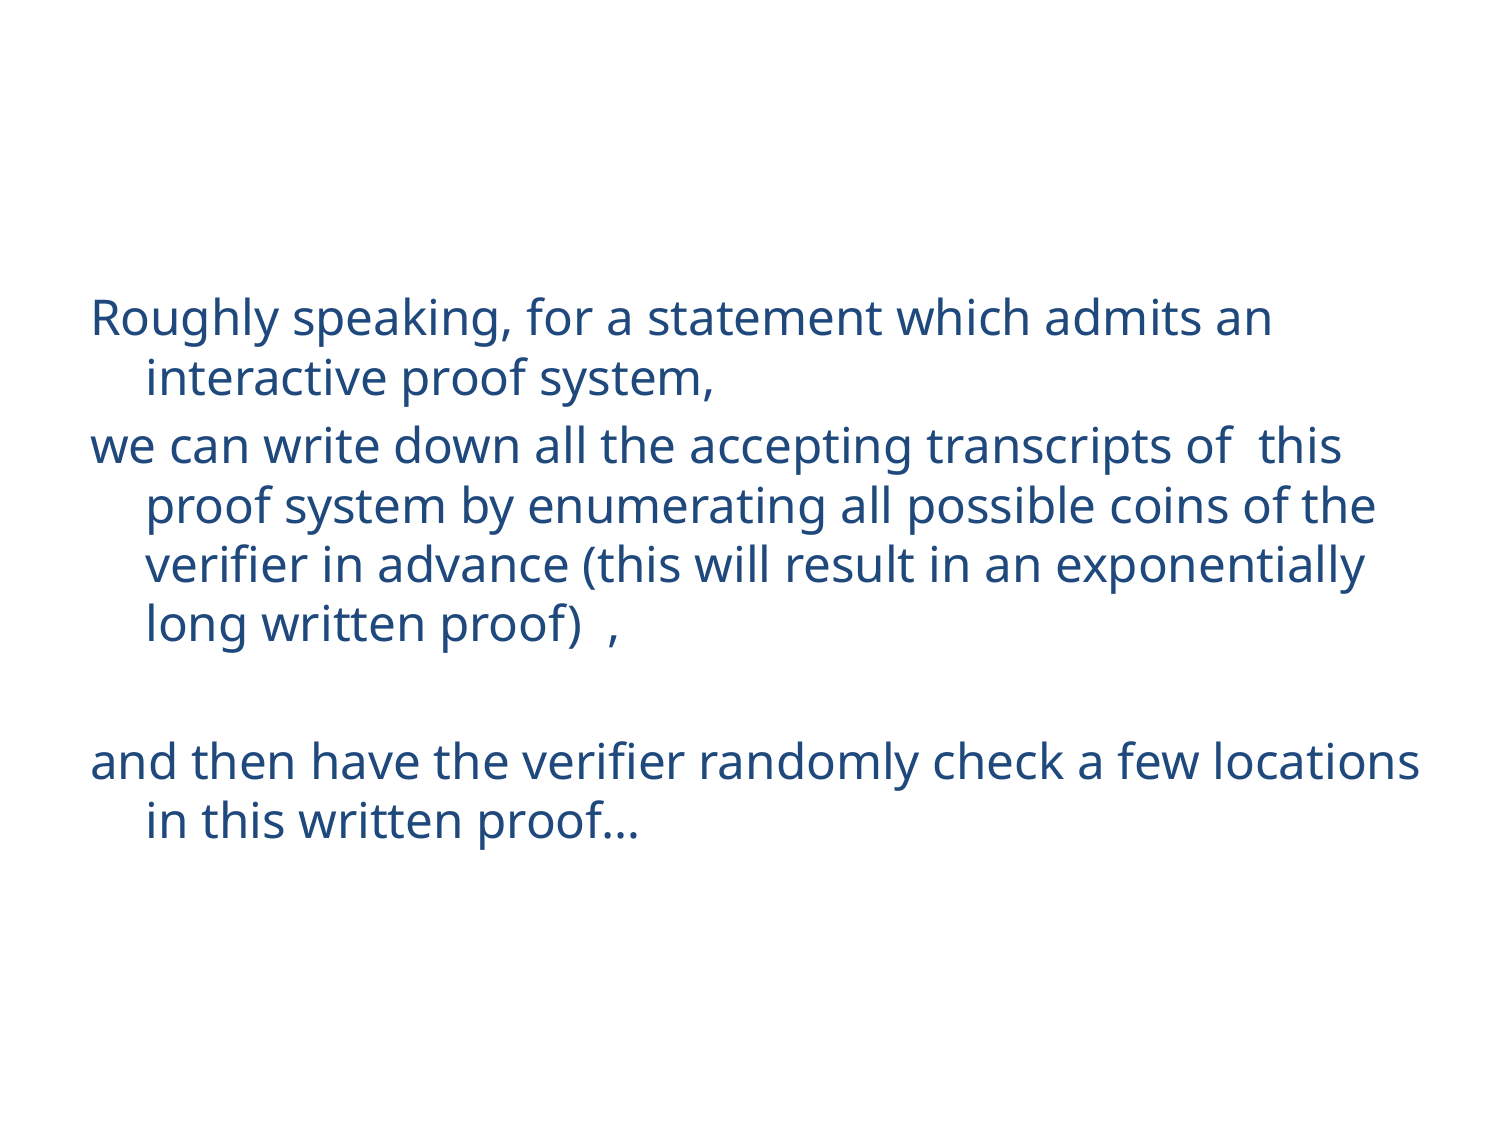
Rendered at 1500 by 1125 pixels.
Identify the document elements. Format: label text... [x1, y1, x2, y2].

text_box Roughly speaking, for a statement which admits an interactive proof system, we can write down all the accepting transcripts of this proof system by enumerating all possible coins of the verifier in advance (this will result in an exponentially long written proof) , and then have the verifier randomly check a few locations in this written proof… [75, 278, 1447, 985]
